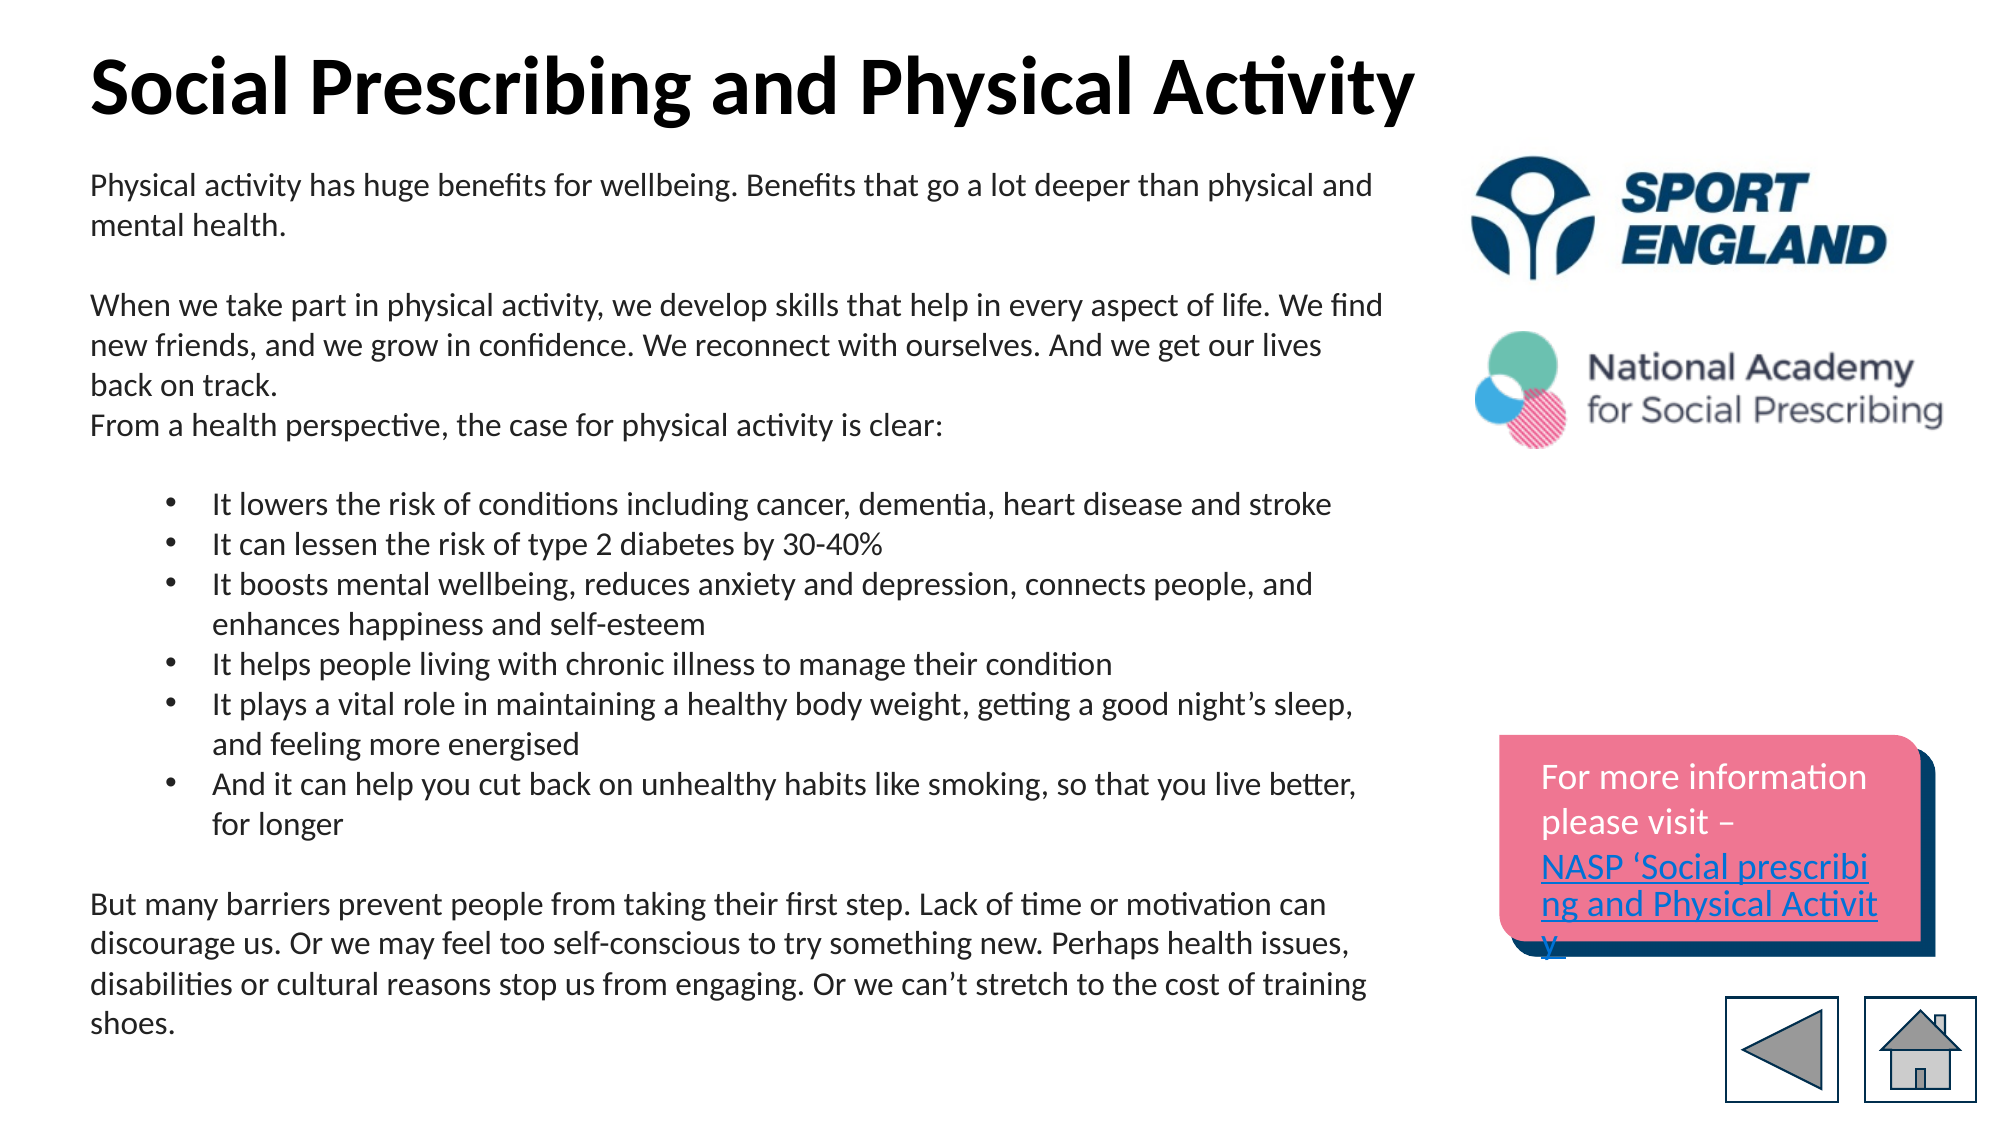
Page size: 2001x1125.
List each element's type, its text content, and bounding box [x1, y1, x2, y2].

title Social Prescribing and Physical Activity [75, 35, 1921, 119]
text_box [1864, 996, 1977, 1103]
text_box For more information please visit – NASP ‘Social prescribing and Physical Activity [1526, 744, 1894, 895]
text_box Physical activity has huge benefits for wellbeing. Benefits that go a lot deeper than physical and mental health. When we take part in physical activity, we develop skills that help in every aspect of life. We find new friends, and we grow in confidence. We reconnect with ourselves. And we get our lives back on track. From a health perspective, the case for physical activity is clear: It lowers the risk of conditions including cancer, dementia, heart disease and stroke It can lessen the risk of type 2 diabetes by 30-40% It boosts mental wellbeing, reduces anxiety and depression, connects people, and enhances happiness and self-esteem It helps people living with chronic illness to manage their condition It plays a vital role in maintaining a healthy body weight, getting a good night’s sleep, and feeling more energised And it can help you cut back on unhealthy habits like smoking, so that you live better, for longer But many barriers prevent people from taking their first step. Lack of time or motivation can discourage us. Or we may feel too self-conscious to try something new. Perhaps health issues, disabilities or cultural reasons stop us from engaging. Or we can’t stretch to the cost of training shoes. [75, 155, 1406, 1089]
picture [1433, 118, 1925, 318]
text_box [1725, 996, 1839, 1103]
text_box [1498, 733, 1922, 943]
picture [1475, 331, 1945, 449]
